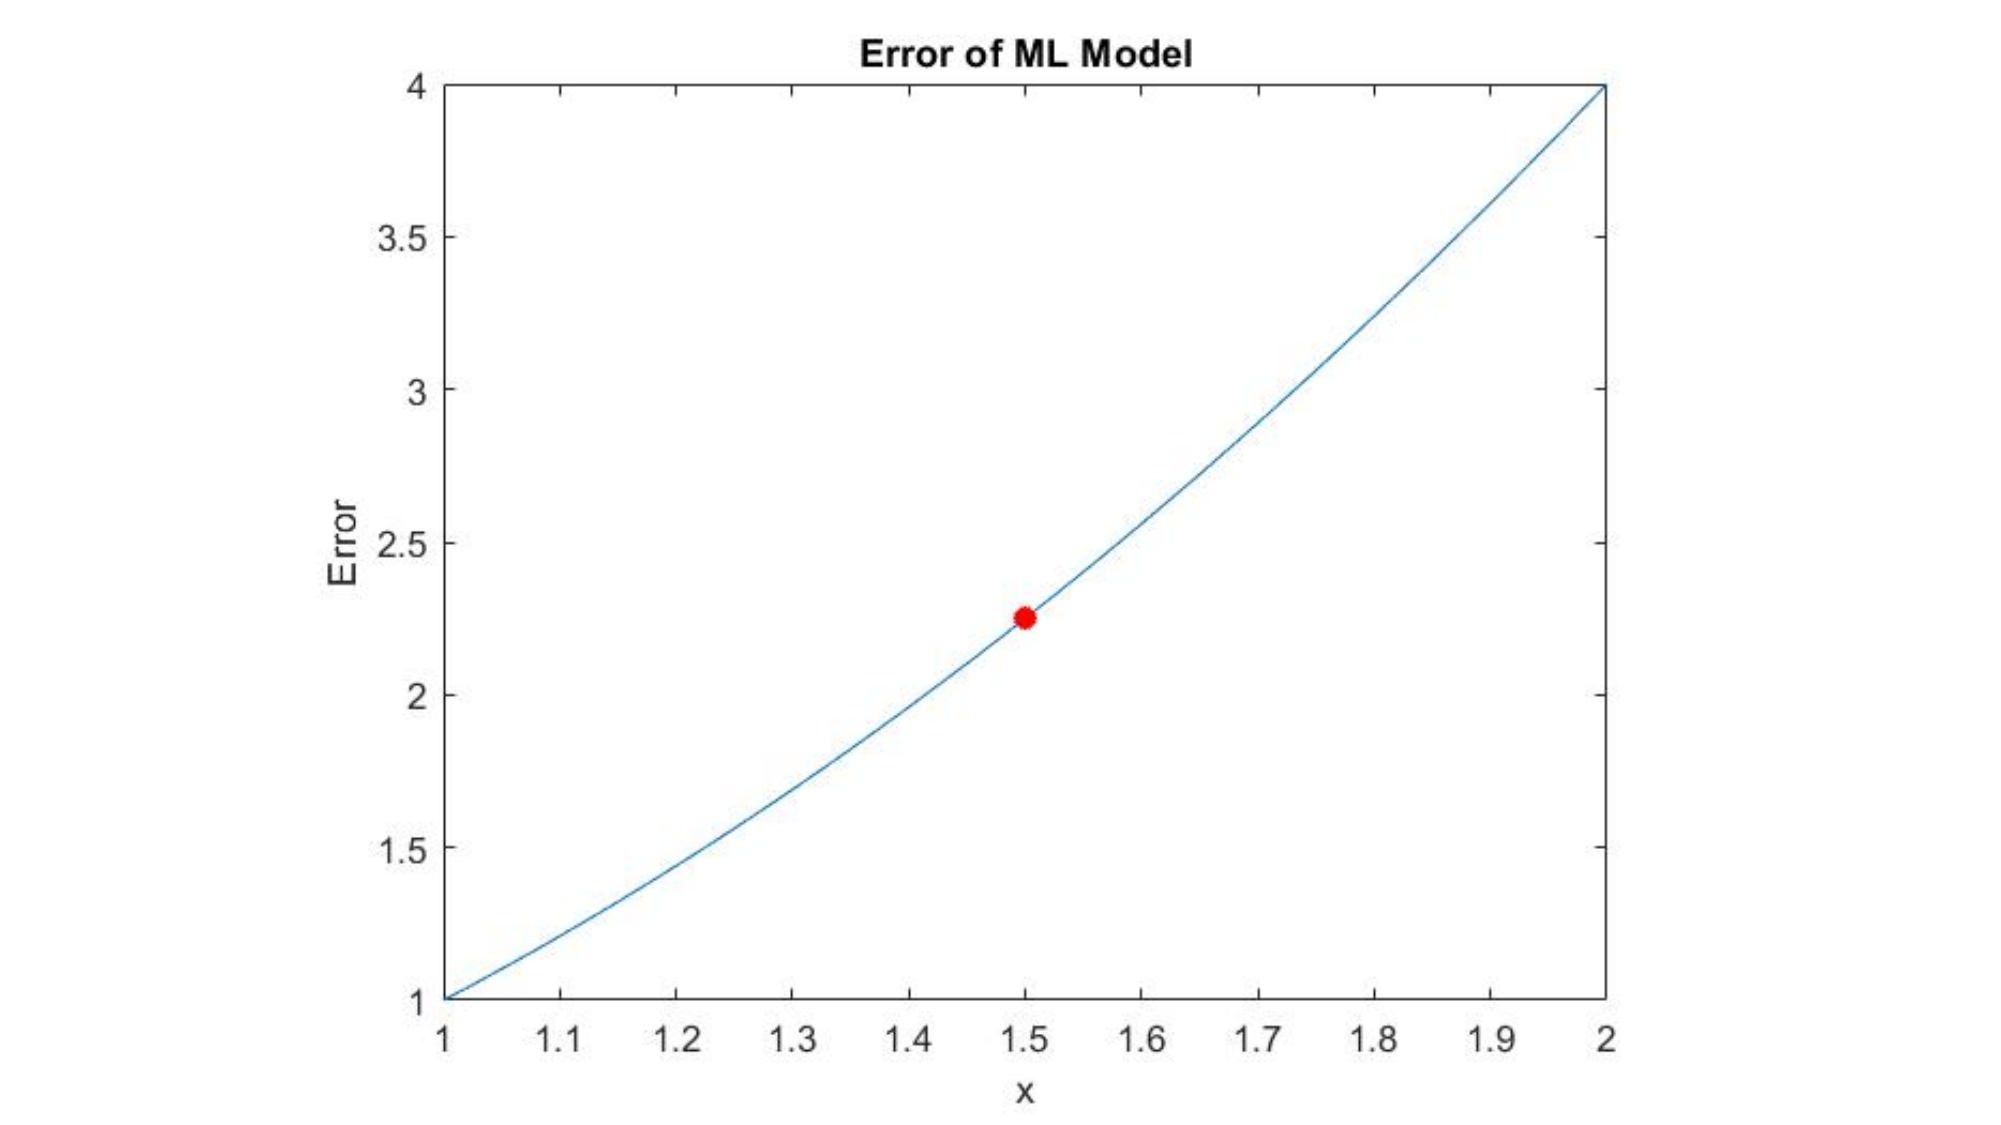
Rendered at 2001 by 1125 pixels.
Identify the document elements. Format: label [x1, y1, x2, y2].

picture [249, 1, 1749, 1125]
